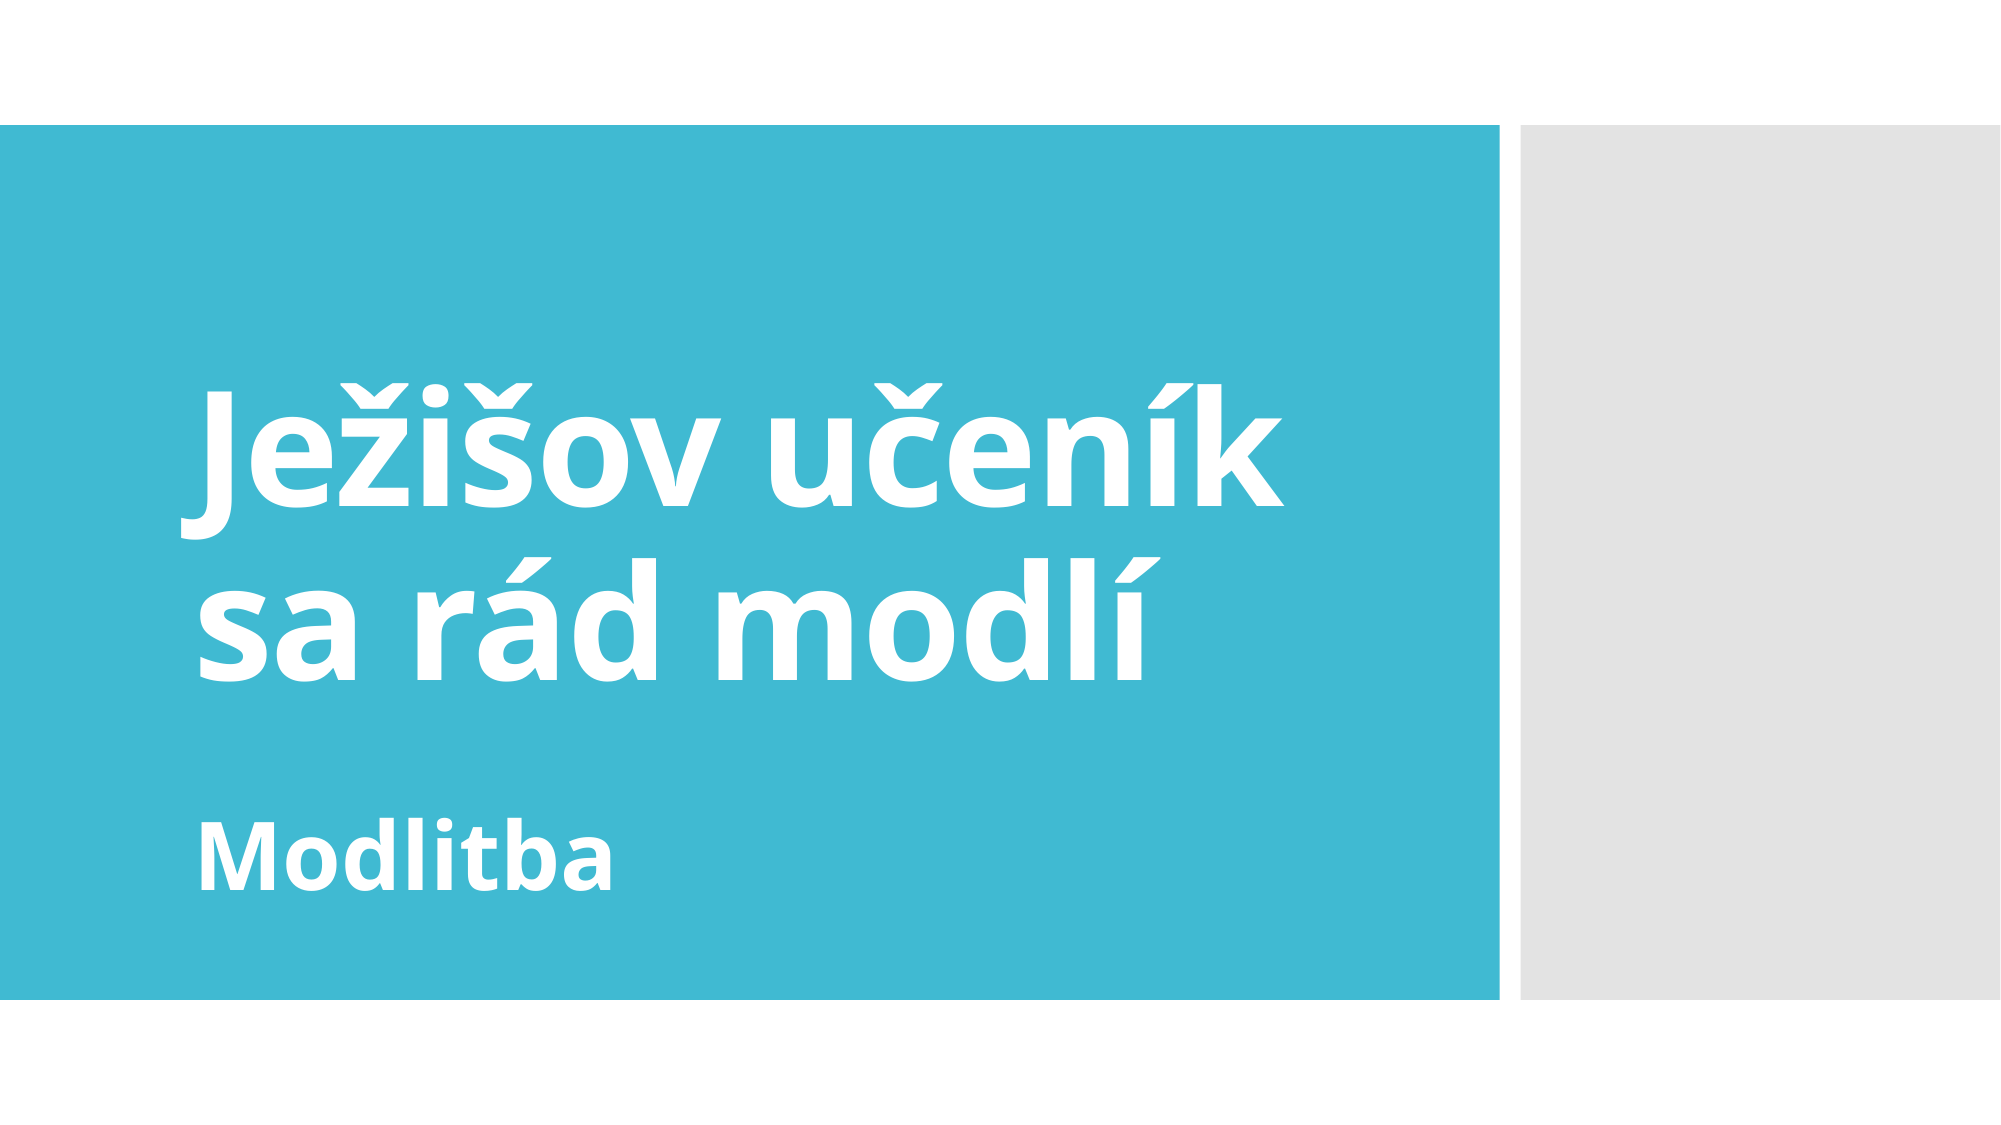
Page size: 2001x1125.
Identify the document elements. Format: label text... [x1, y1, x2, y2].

title Ježišov učeník sa rád modlí [178, 332, 1454, 751]
subtitle Modlitba [178, 800, 1229, 919]
